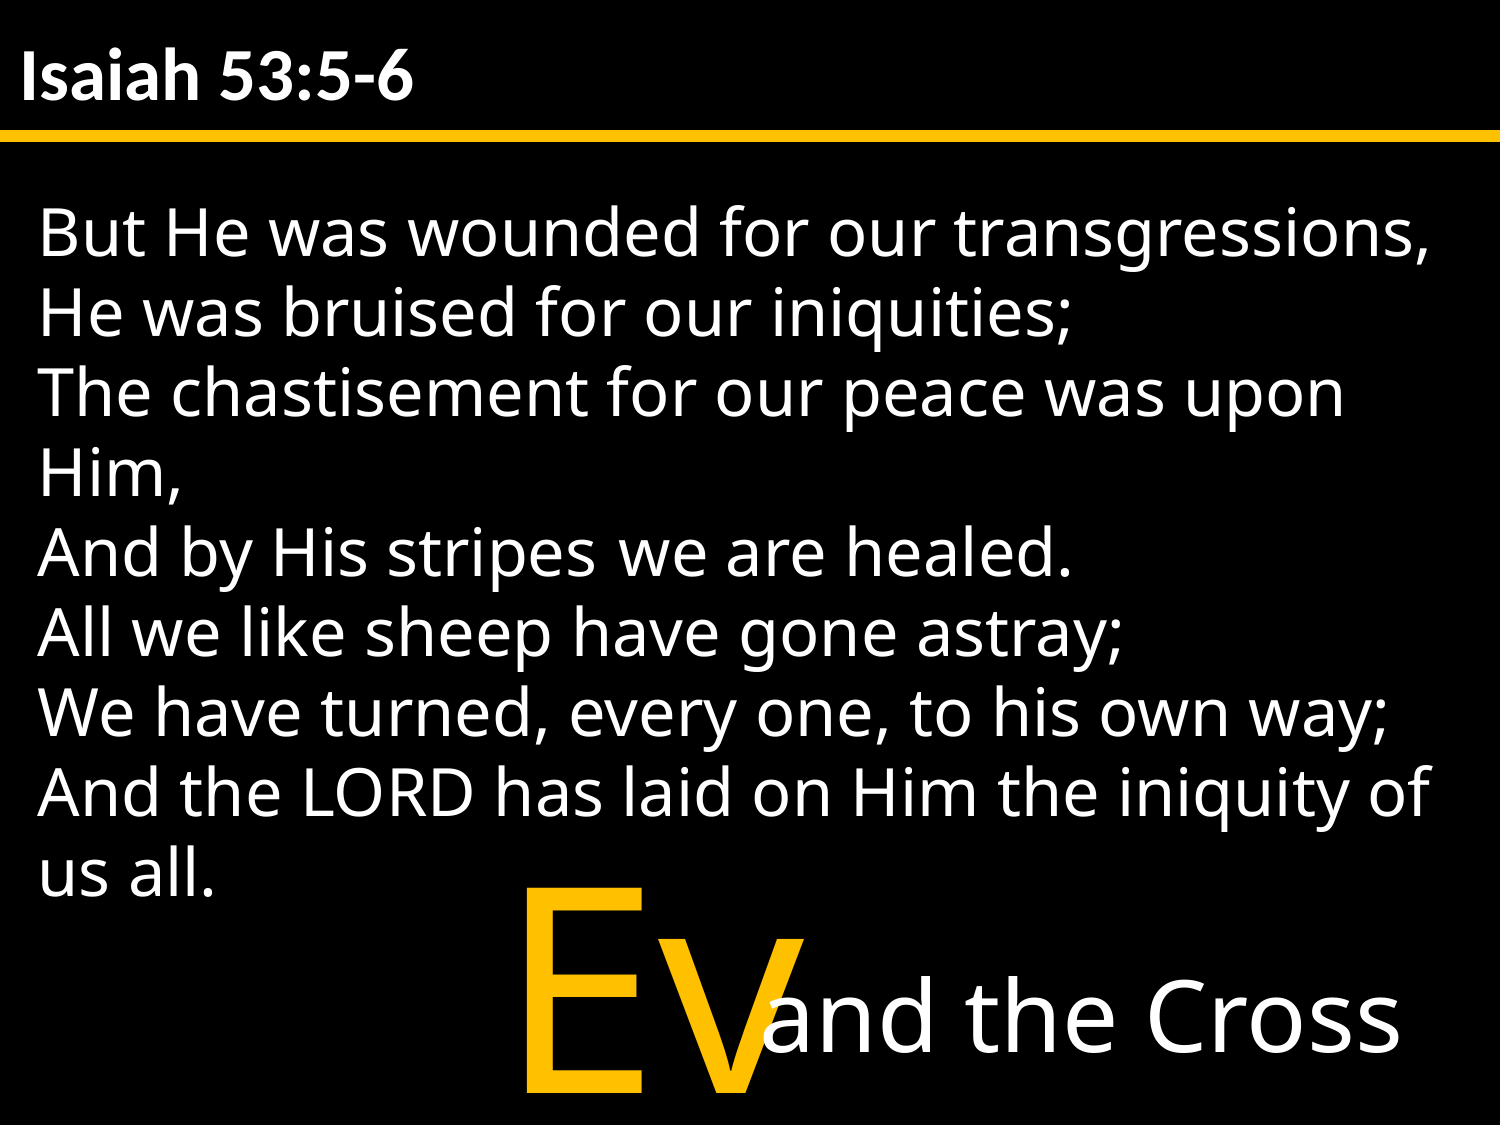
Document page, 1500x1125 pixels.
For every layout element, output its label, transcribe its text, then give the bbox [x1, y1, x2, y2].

text_box and the Cross [621, 963, 1500, 1081]
text_box But He was wounded for our transgressions, He was bruised for our iniquities; The chastisement for our peace was upon Him, And by His stripes we are healed. All we like sheep have gone astray; We have turned, every one, to his own way; And the Lord has laid on Him the iniquity of us all.. [23, 182, 1500, 963]
text_box Isaiah 53:5-6 [4, 18, 806, 124]
text_box Evil [484, 963, 838, 1125]
